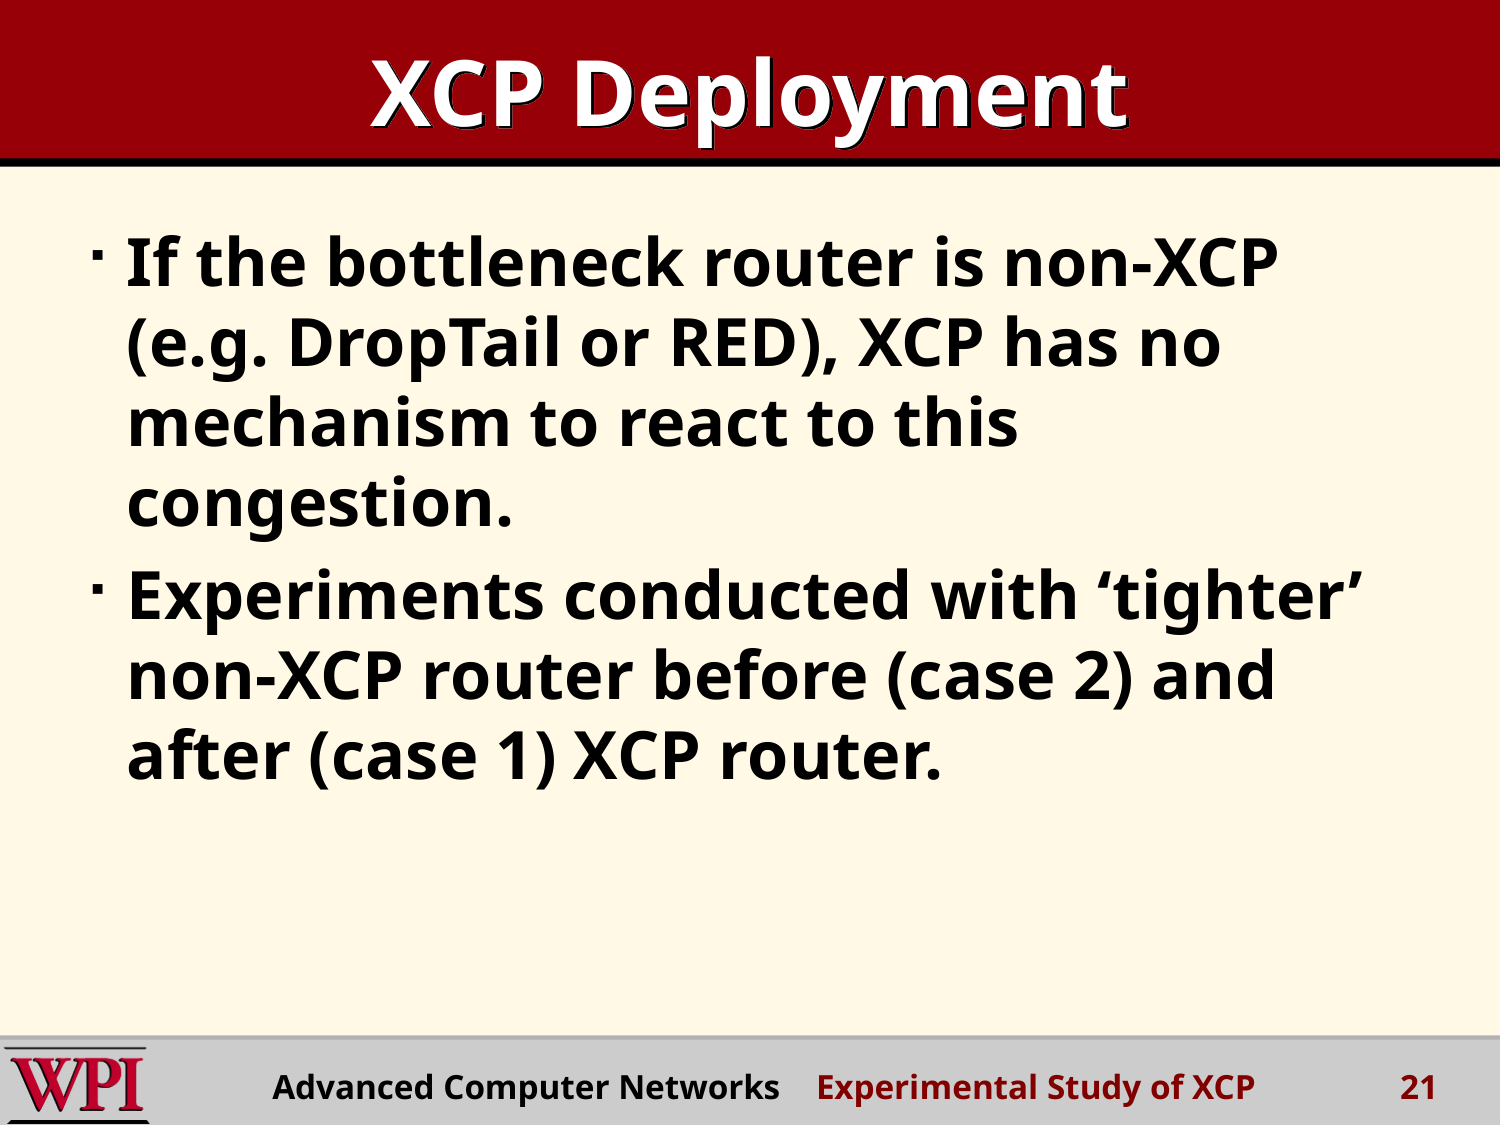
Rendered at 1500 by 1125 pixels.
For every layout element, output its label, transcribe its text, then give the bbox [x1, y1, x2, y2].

footer Advanced Computer Networks Experimental Study of XCP [218, 1058, 1311, 1106]
picture [0, 1040, 1500, 1125]
picture [0, 167, 1500, 1035]
picture [0, 0, 1500, 158]
title XCP Deployment [29, 18, 1471, 150]
slide_number 21 [1344, 1058, 1495, 1097]
list If the bottleneck router is non-XCP (e.g. DropTail or RED), XCP has no mechanism to react to this congestion. Experiments conducted with ‘tighter’ non-XCP router before (case 2) and after (case 1) XCP router. [74, 212, 1426, 1001]
